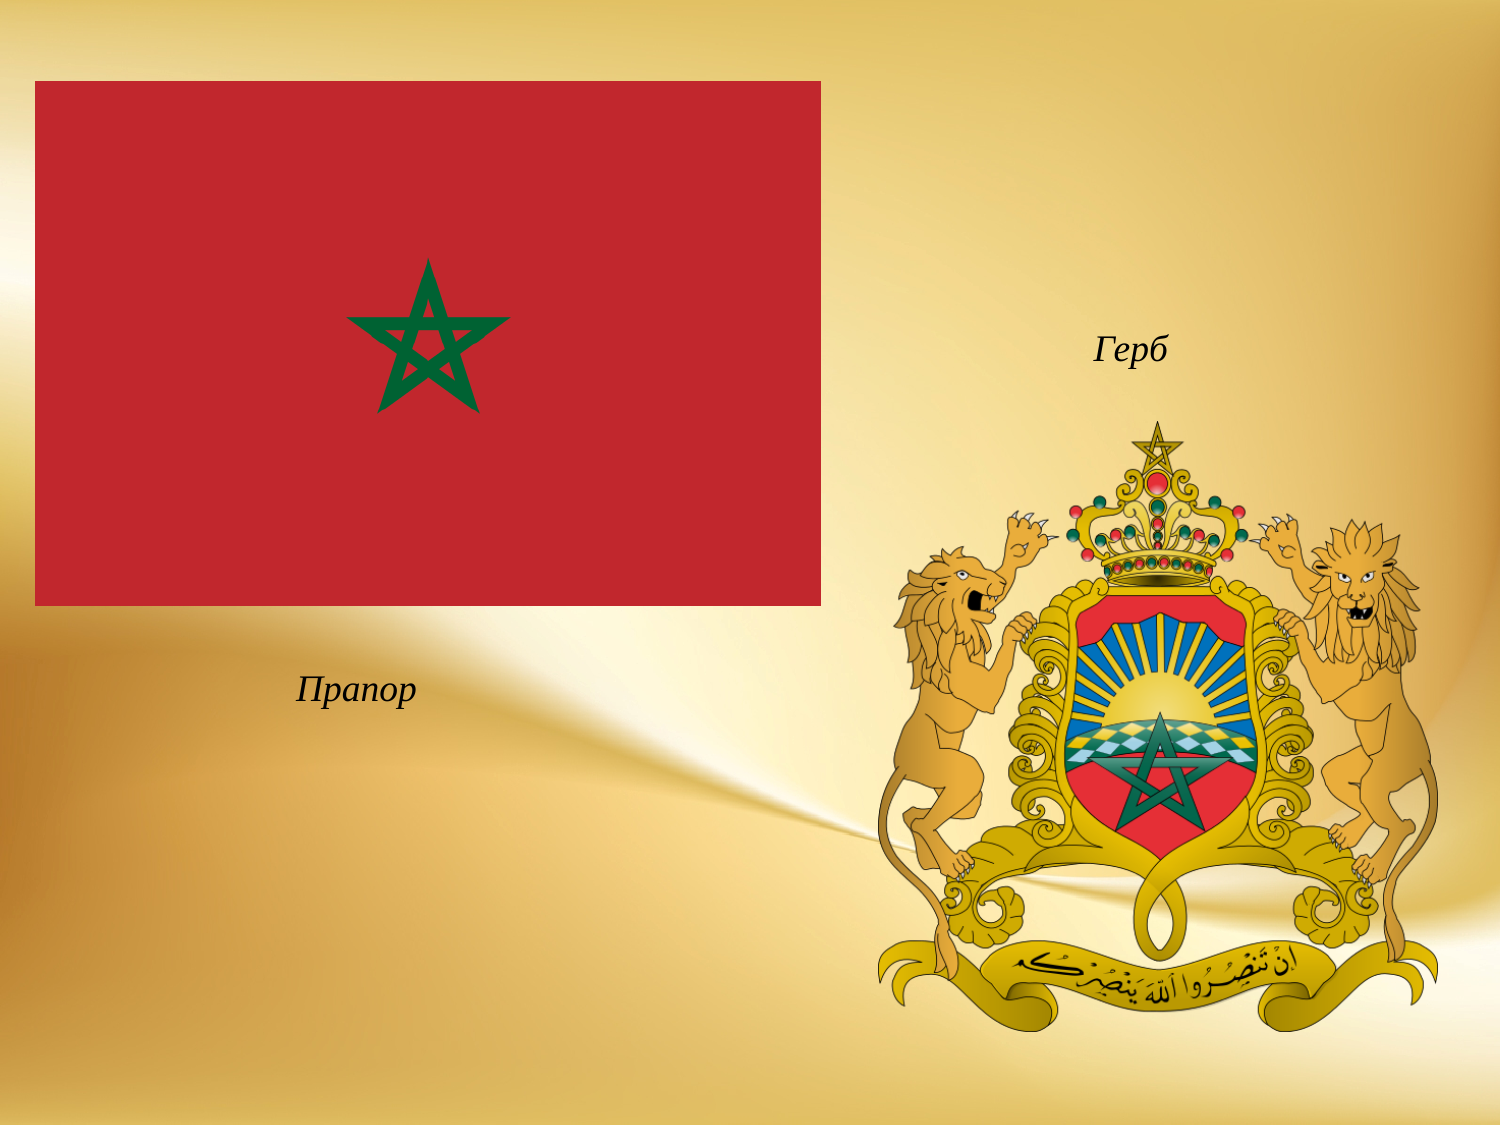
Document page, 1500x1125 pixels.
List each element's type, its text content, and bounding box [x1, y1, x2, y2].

picture [0, 0, 1500, 1125]
text_box Прапор [281, 656, 680, 716]
text_box Герб [984, 316, 1278, 377]
